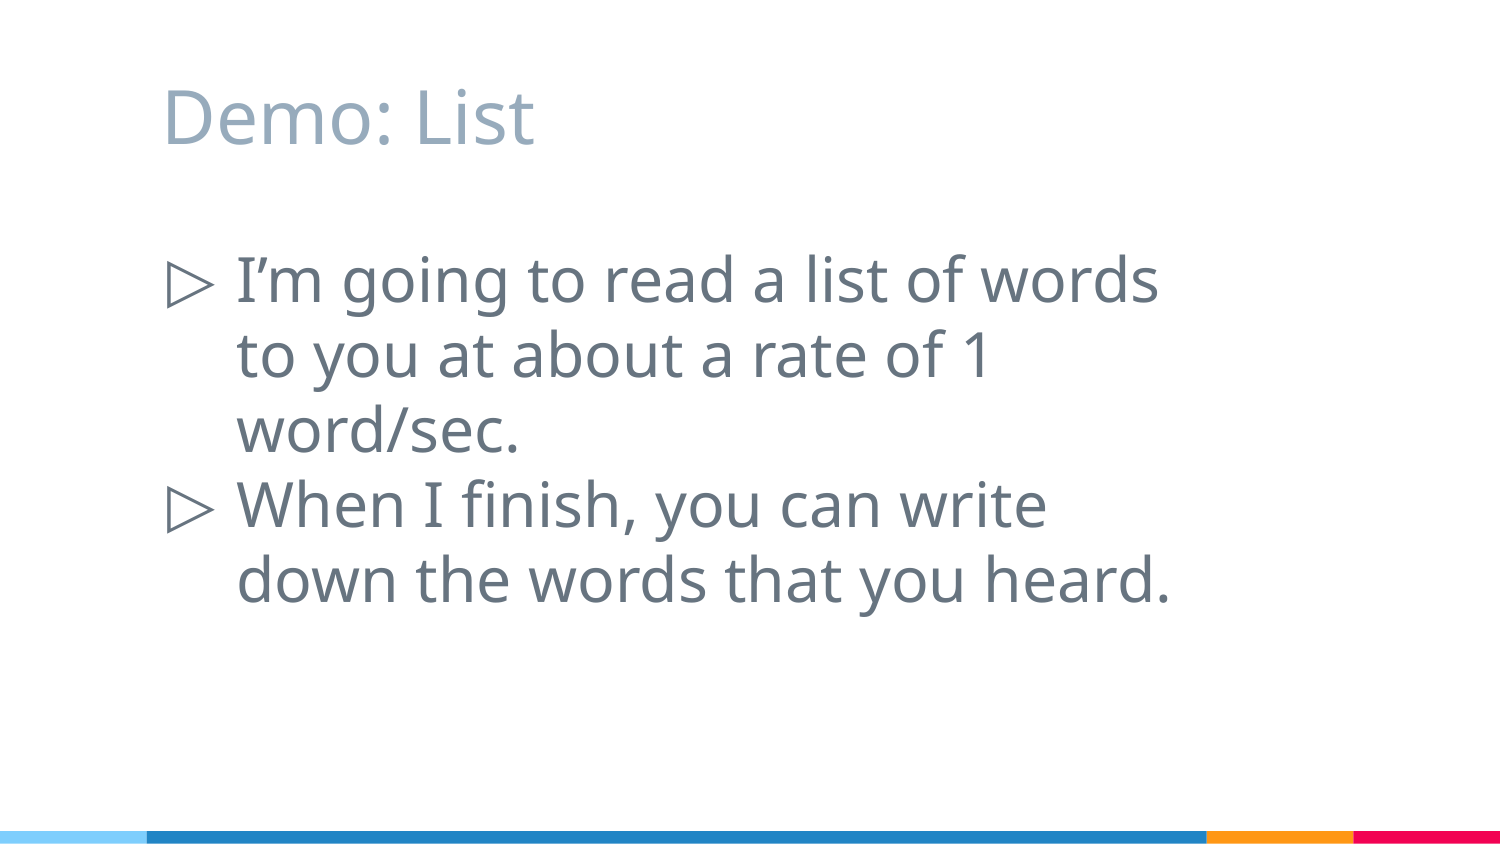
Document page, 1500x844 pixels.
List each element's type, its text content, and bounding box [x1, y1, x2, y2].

title Demo: List [146, 33, 1207, 175]
list I’m going to read a list of words to you at about a rate of 1 word/sec. When I finish, you can write down the words that you heard. [146, 225, 1207, 809]
